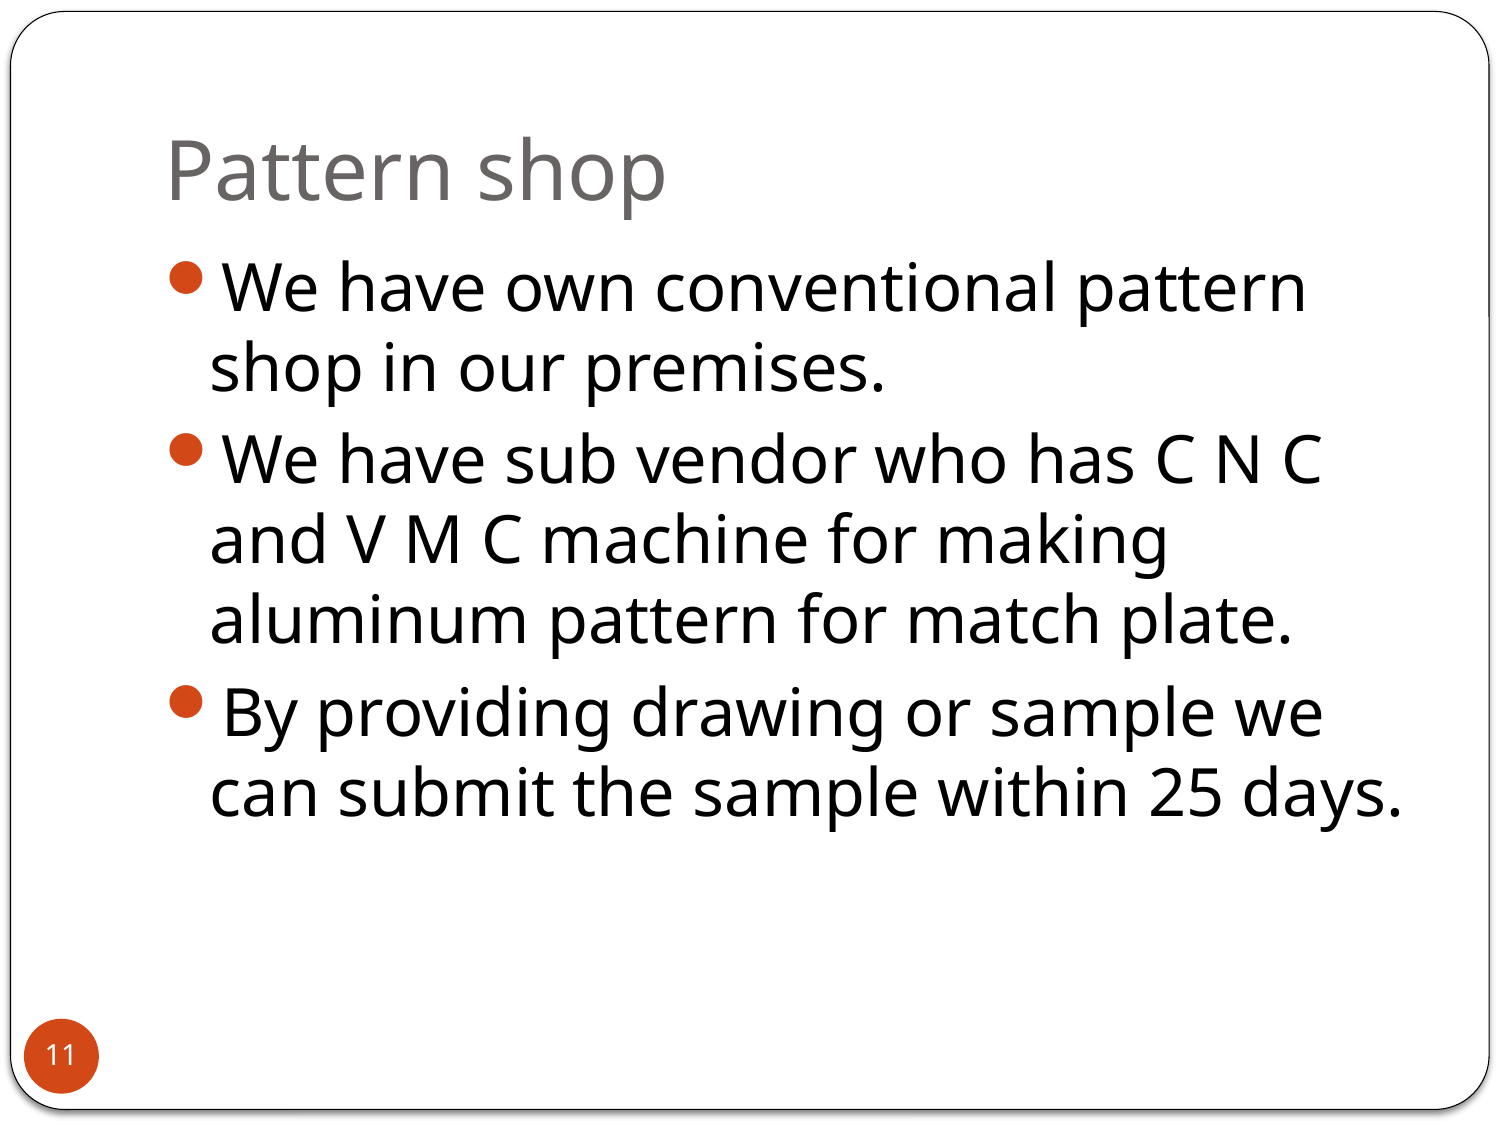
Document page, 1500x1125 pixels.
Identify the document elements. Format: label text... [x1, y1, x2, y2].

slide_number 11 [23, 1018, 99, 1094]
title Pattern shop [150, 45, 1425, 233]
list We have own conventional pattern shop in our premises. We have sub vendor who has C N C and V M C machine for making aluminum pattern for match plate. By providing drawing or sample we can submit the sample within 25 days. [150, 237, 1425, 988]
